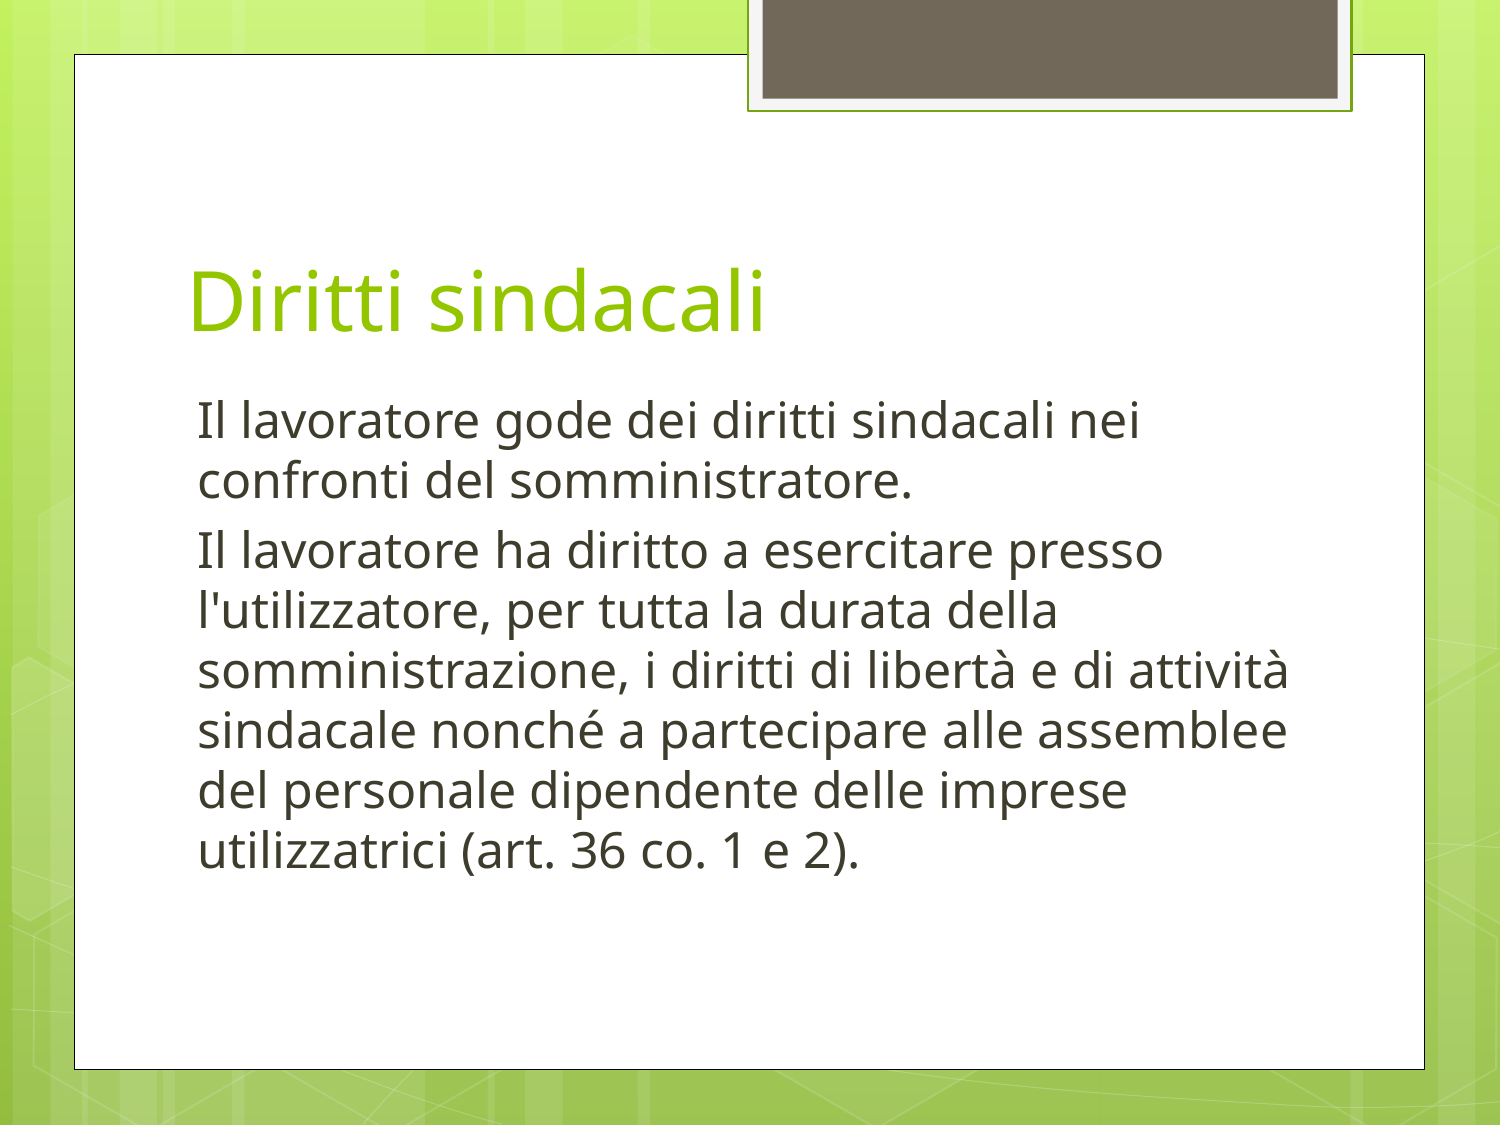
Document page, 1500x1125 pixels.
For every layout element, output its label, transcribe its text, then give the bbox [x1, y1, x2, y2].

list Il lavoratore gode dei diritti sindacali nei confronti del somministratore. Il lavoratore ha diritto a esercitare presso l'utilizzatore, per tutta la durata della somministrazione, i diritti di libertà e di attività sindacale nonché a partecipare alle assemblee del personale dipendente delle imprese utilizzatrici (art. 36 co. 1 e 2). [171, 381, 1341, 1035]
title Diritti sindacali [171, 168, 1324, 357]
